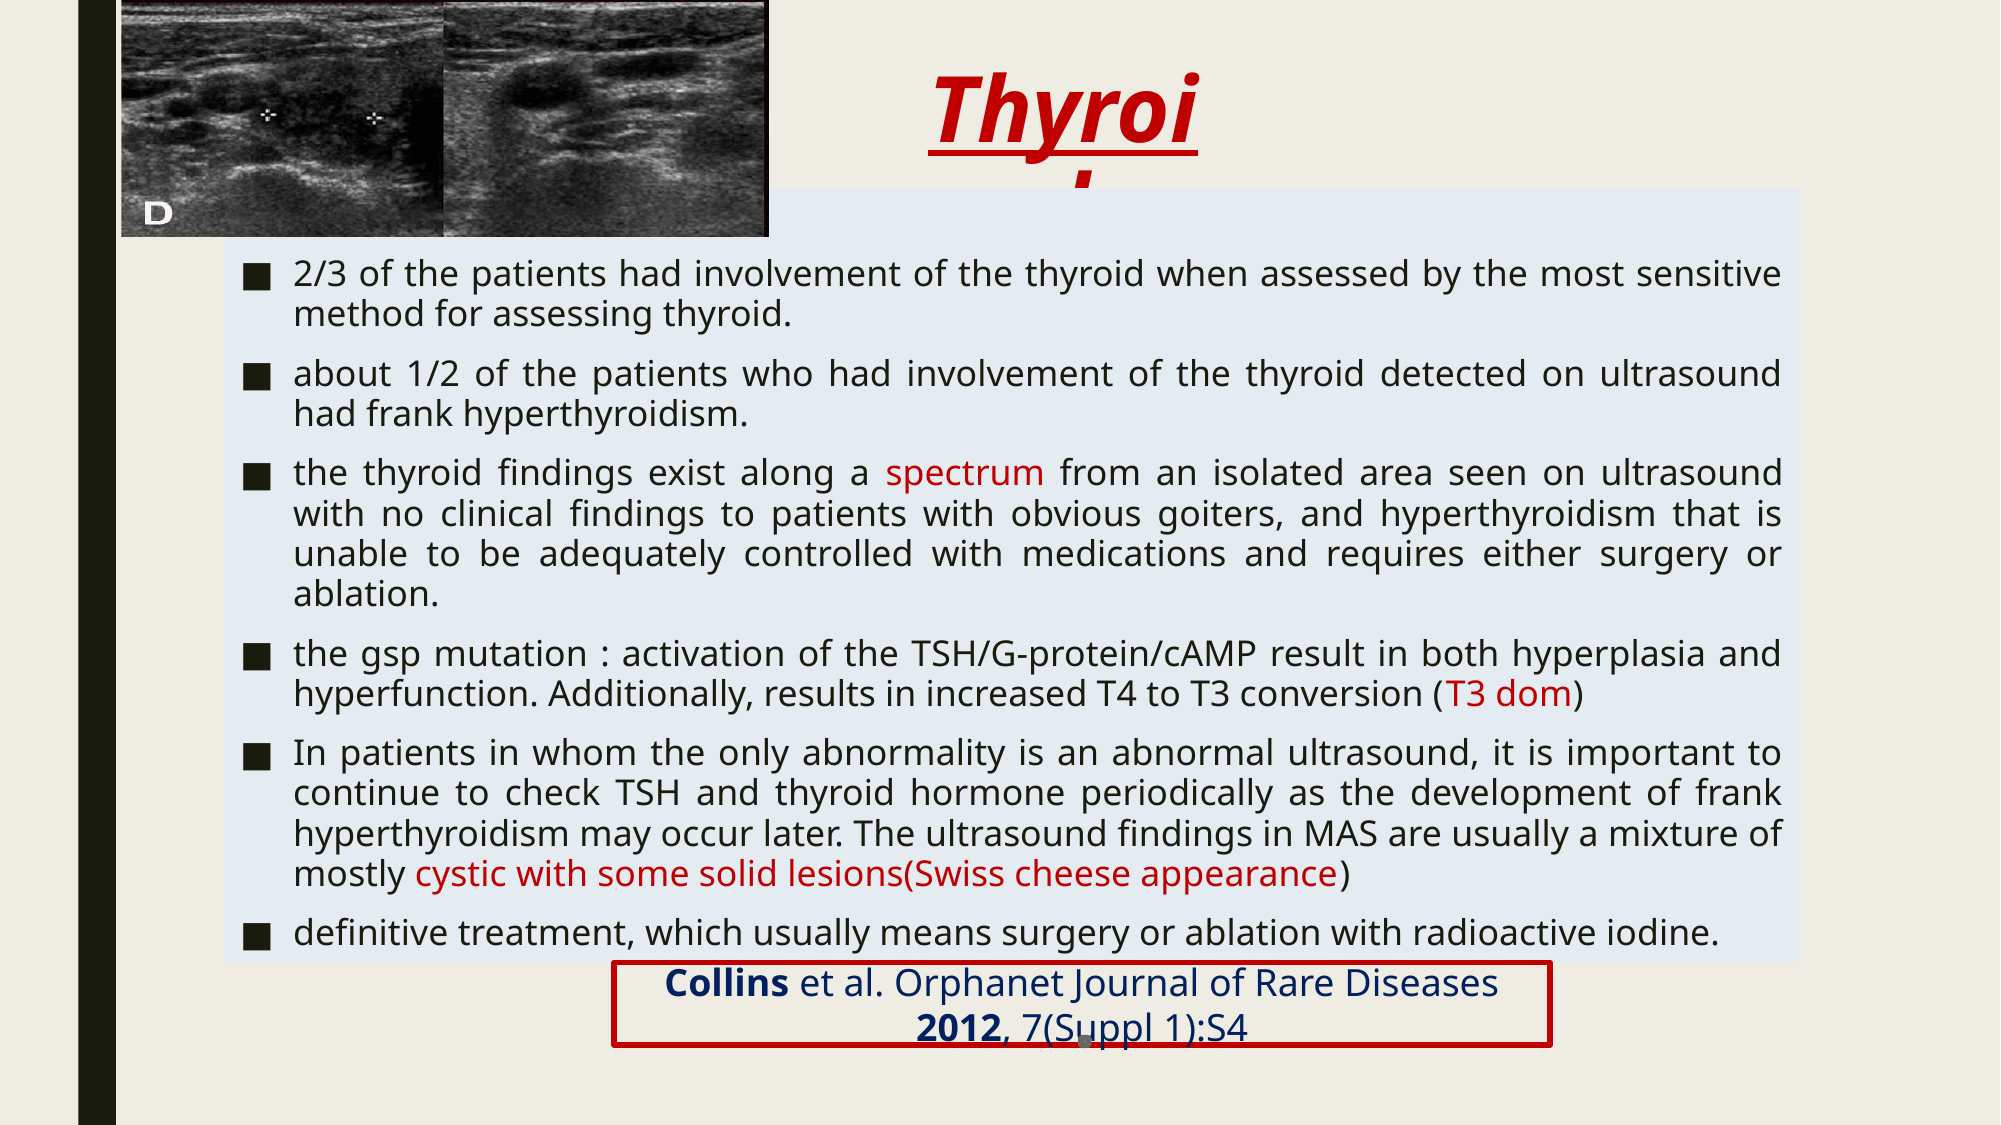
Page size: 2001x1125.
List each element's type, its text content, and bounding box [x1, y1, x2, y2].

picture [121, 0, 769, 237]
title Thyroid [888, 57, 1239, 188]
text_box [1078, 1034, 1092, 1049]
text_box Collins et al. Orphanet Journal of Rare Diseases 2012, 7(Suppl 1):S4 [611, 960, 1553, 1048]
list 2/3 of the patients had involvement of the thyroid when assessed by the most sensitive method for assessing thyroid. about 1/2 of the patients who had involvement of the thyroid detected on ultrasound had frank hyperthyroidism. the thyroid findings exist along a spectrum from an isolated area seen on ultrasound with no clinical findings to patients with obvious goiters, and hyperthyroidism that is unable to be adequately controlled with medications and requires either surgery or ablation. the gsp mutation : activation of the TSH/G-protein/cAMP result in both hyperplasia and hyperfunction. Additionally, results in increased T4 to T3 conversion (T3 dom) In patients in whom the only abnormality is an abnormal ultrasound, it is important to continue to check TSH and thyroid hormone periodically as the development of frank hyperthyroidism may occur later. The ultrasound findings in MAS are usually a mixture of mostly cystic with some solid lesions(Swiss cheese appearance) definitive treatment, which usually means surgery or ablation with radioactive iodine. [225, 188, 1800, 963]
